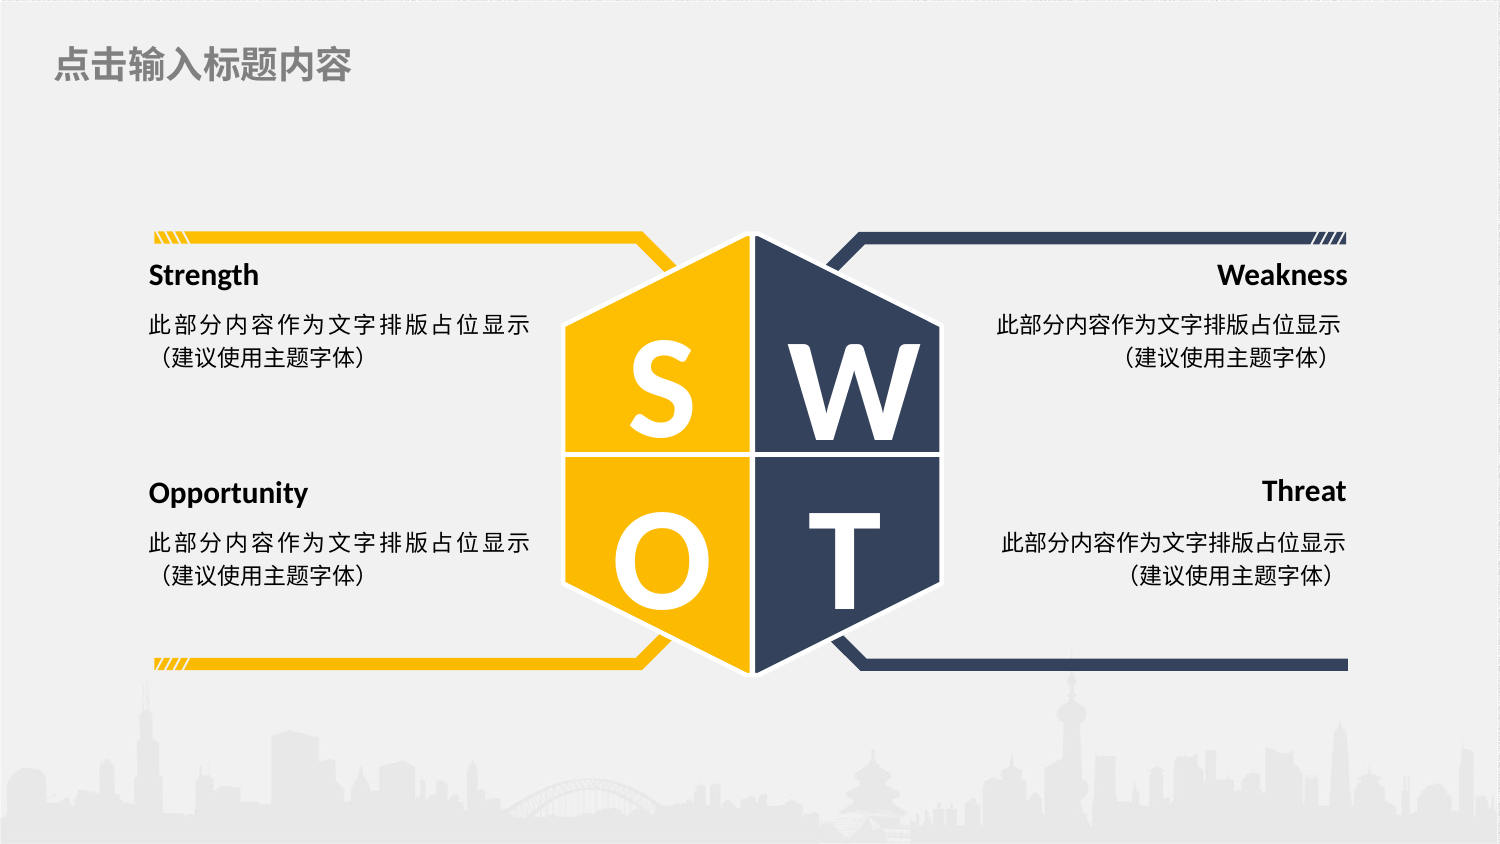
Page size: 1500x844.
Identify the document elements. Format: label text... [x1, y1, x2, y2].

text_box 点击输入标题内容 [53, 32, 403, 95]
text_box [152, 229, 646, 246]
text_box [947, 656, 1350, 673]
picture [0, 0, 1500, 844]
text_box 此部分内容作为文字排版占位显示（建议使用主题字体） [958, 304, 1342, 446]
text_box Opportunity [148, 472, 370, 511]
text_box 此部分内容作为文字排版占位显示（建议使用主题字体） [148, 304, 532, 446]
text_box 此部分内容作为文字排版占位显示（建议使用主题字体） [148, 522, 532, 664]
text_box Threat [1125, 470, 1347, 508]
text_box Weakness [1168, 254, 1348, 293]
text_box [855, 229, 1349, 247]
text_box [562, 233, 942, 676]
text_box Strength [148, 254, 310, 293]
text_box 此部分内容作为文字排版占位显示（建议使用主题字体） [964, 522, 1347, 664]
text_box [152, 655, 557, 673]
